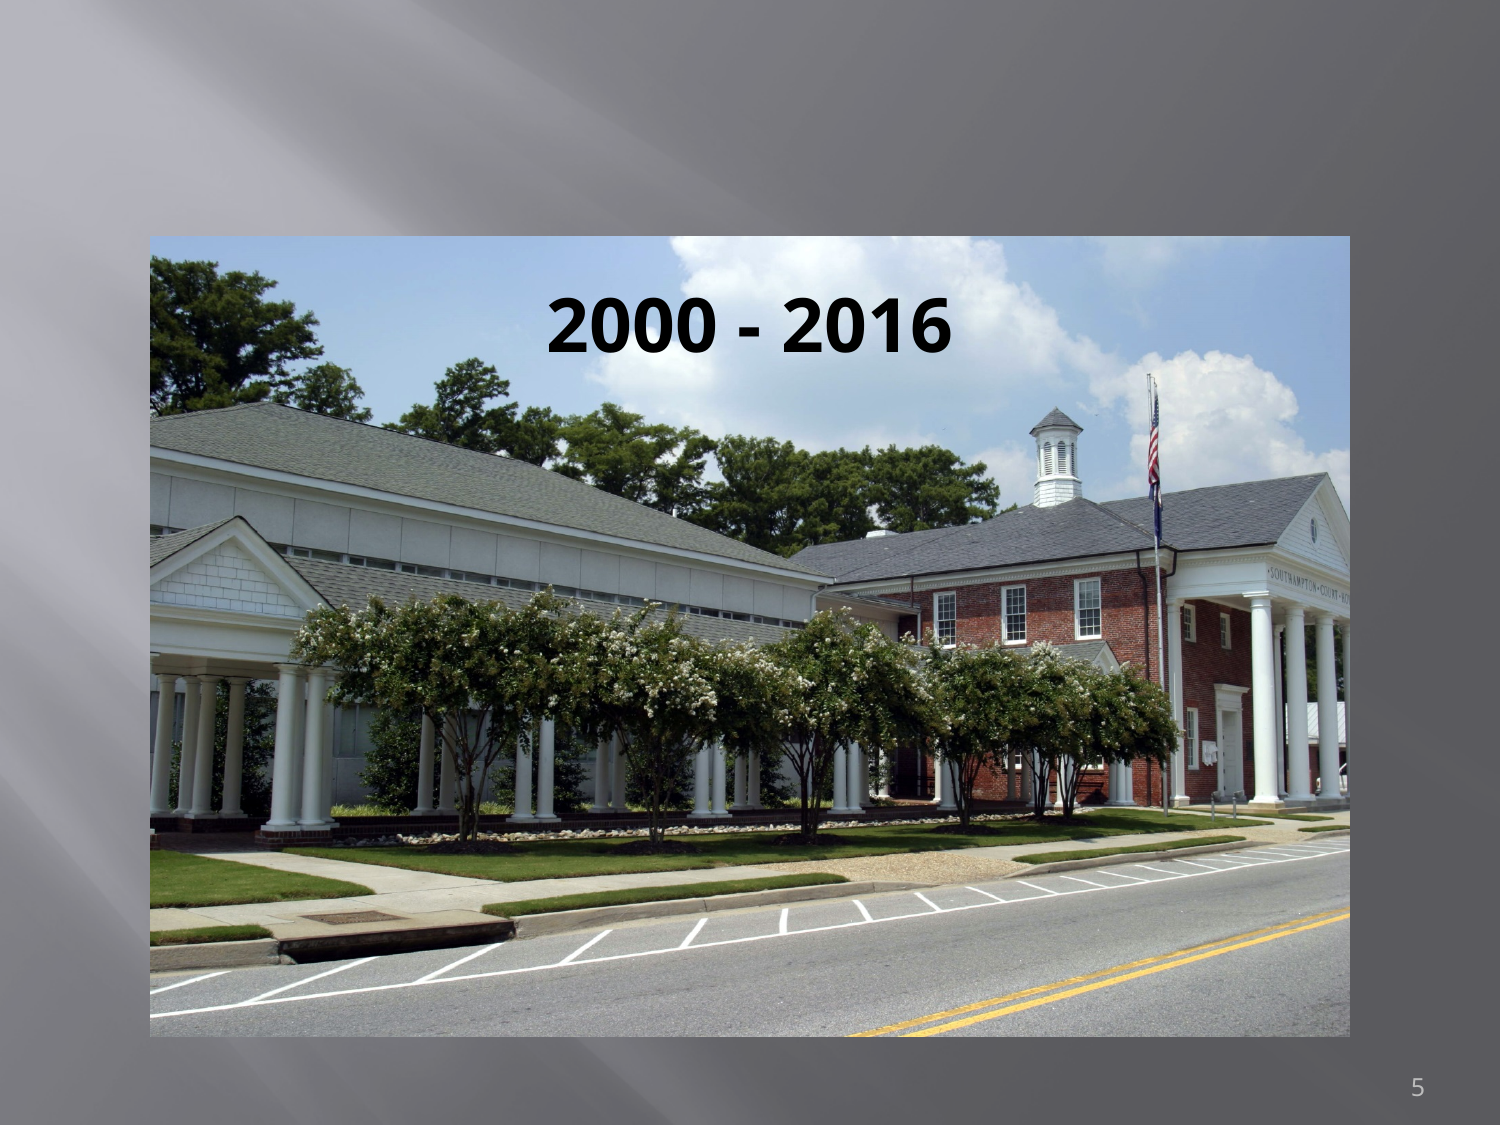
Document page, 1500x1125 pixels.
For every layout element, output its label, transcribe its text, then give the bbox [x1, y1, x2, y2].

title [77, 0, 1428, 188]
slide_number 5 [1299, 1052, 1425, 1113]
picture [149, 236, 1351, 1038]
